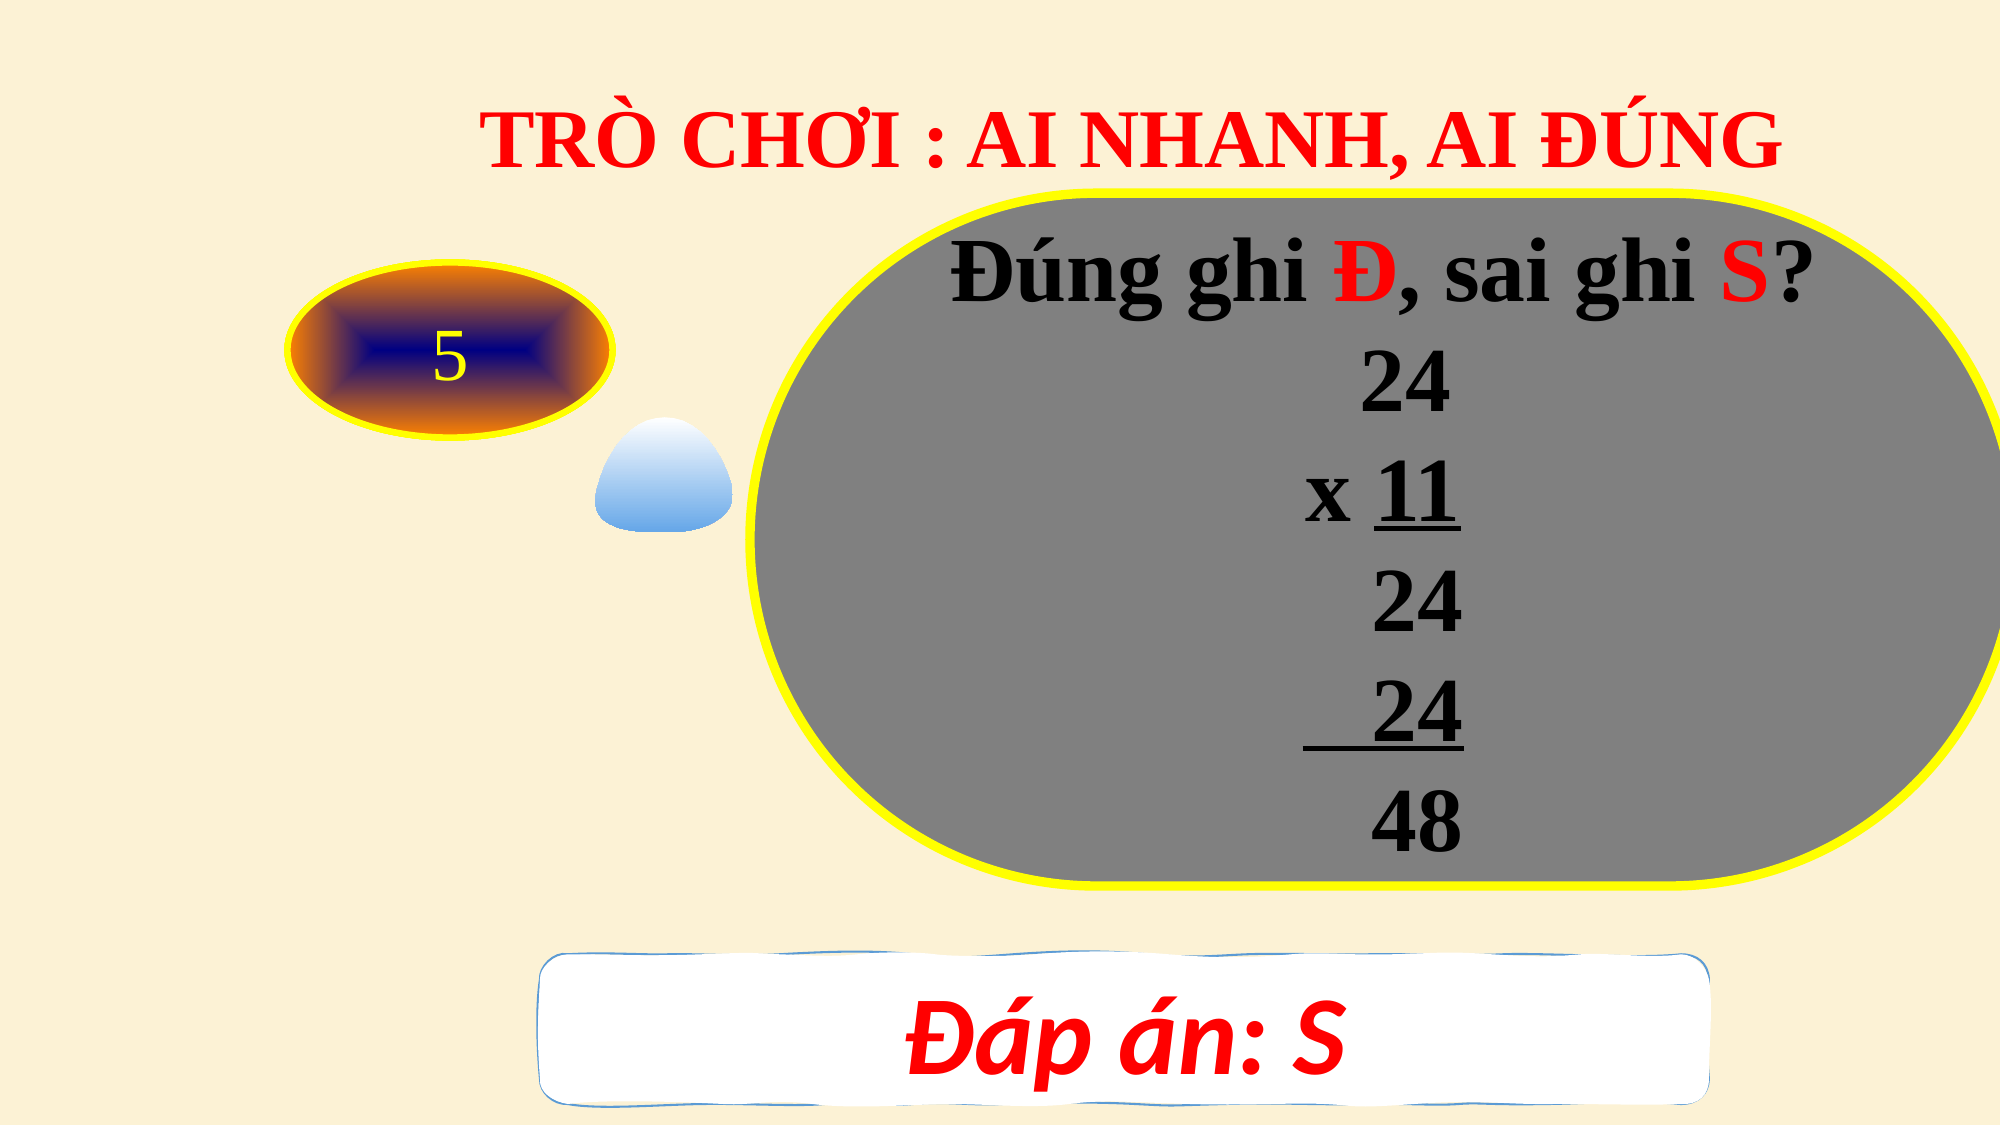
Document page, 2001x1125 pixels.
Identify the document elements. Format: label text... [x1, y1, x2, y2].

text_box 5 [287, 262, 595, 438]
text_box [595, 193, 2000, 886]
text_box TRÒ CHƠI : AI NHANH, AI ĐÚNG [287, 77, 1977, 192]
text_box Đáp án: S [536, 950, 1711, 1108]
